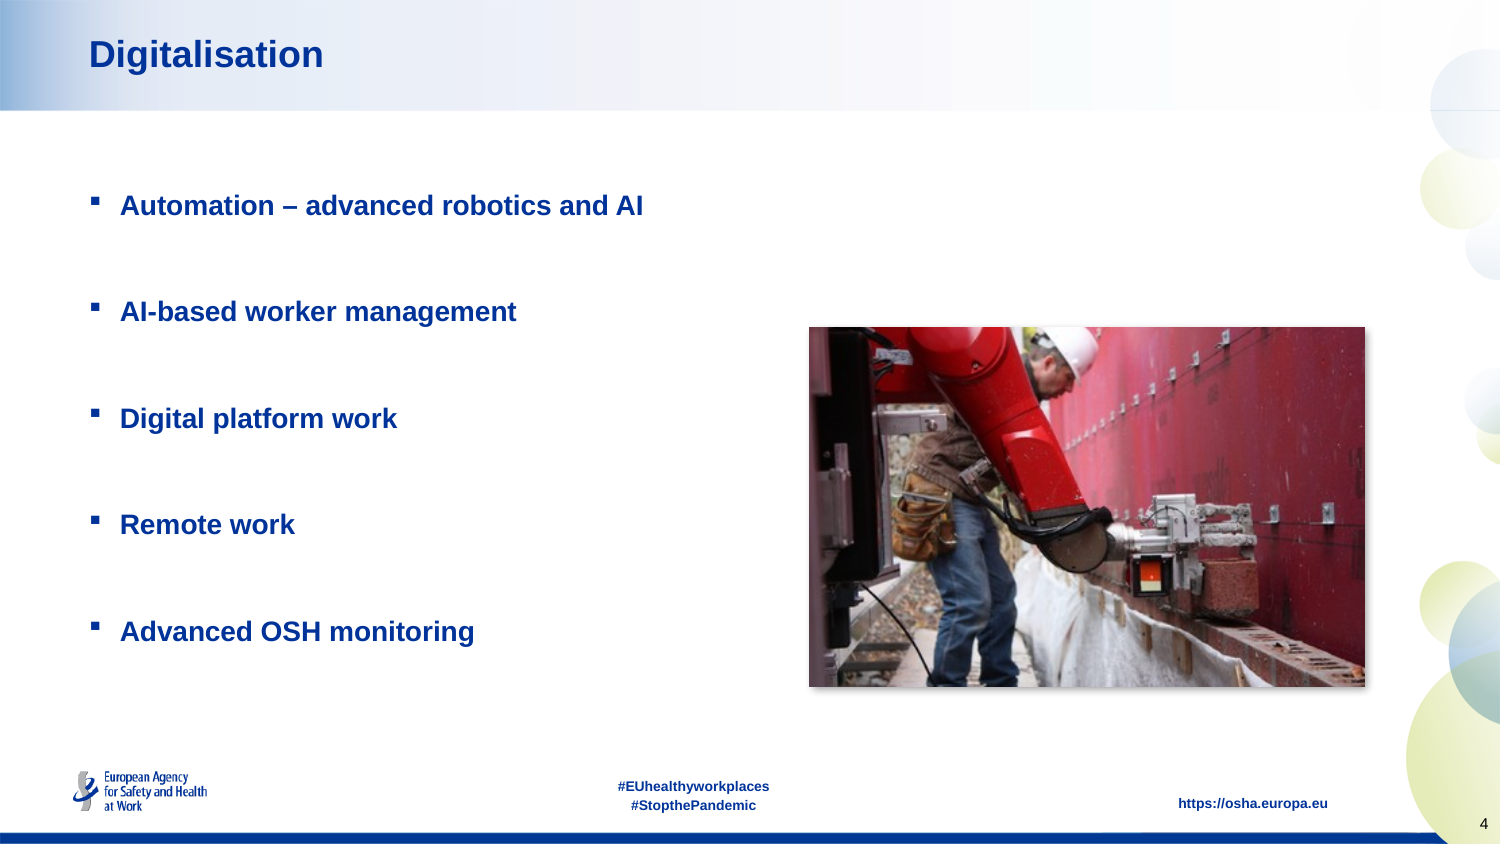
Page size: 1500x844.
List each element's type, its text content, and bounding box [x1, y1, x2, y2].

list Automation – advanced robotics and AI AI-based worker management Digital platform work Remote work Advanced OSH monitoring [73, 180, 1314, 824]
picture [0, 0, 1500, 844]
title Digitalisation [73, 22, 1314, 83]
